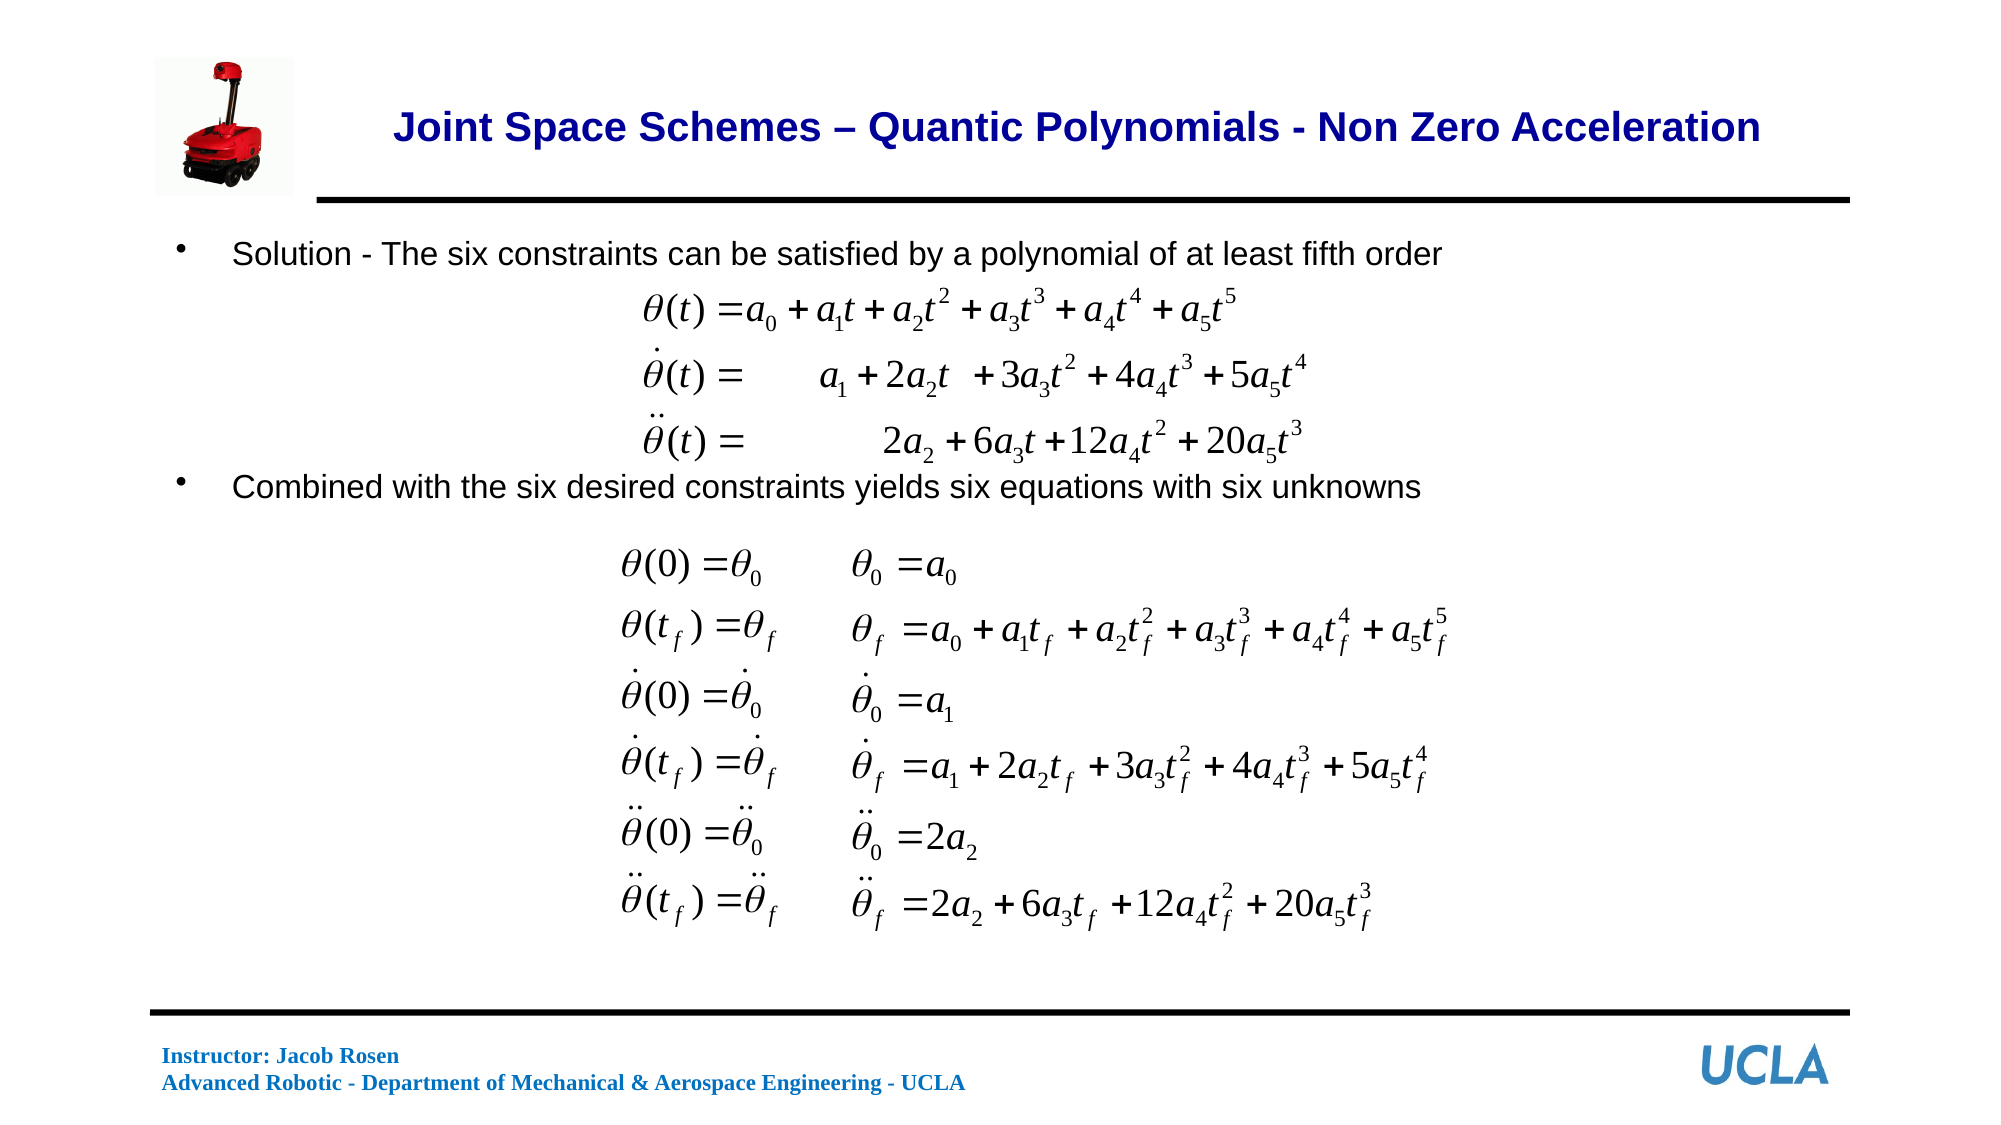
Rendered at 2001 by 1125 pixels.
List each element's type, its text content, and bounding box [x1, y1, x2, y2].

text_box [636, 277, 1318, 474]
list Solution - The six constraints can be satisfied by a polynomial of at least fifth order Combined with the six desired constraints yields six equations with six unknowns [160, 224, 1850, 1000]
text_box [845, 535, 1461, 942]
picture [155, 57, 294, 196]
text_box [615, 537, 792, 937]
title Joint Space Schemes – Quantic Polynomials - Non Zero Acceleration [316, 62, 1850, 188]
picture [1679, 1023, 1851, 1105]
footer Instructor: Jacob Rosen Advanced Robotic - Department of Mechanical & Aerospace Engineering - UCLA [146, 1032, 1260, 1096]
